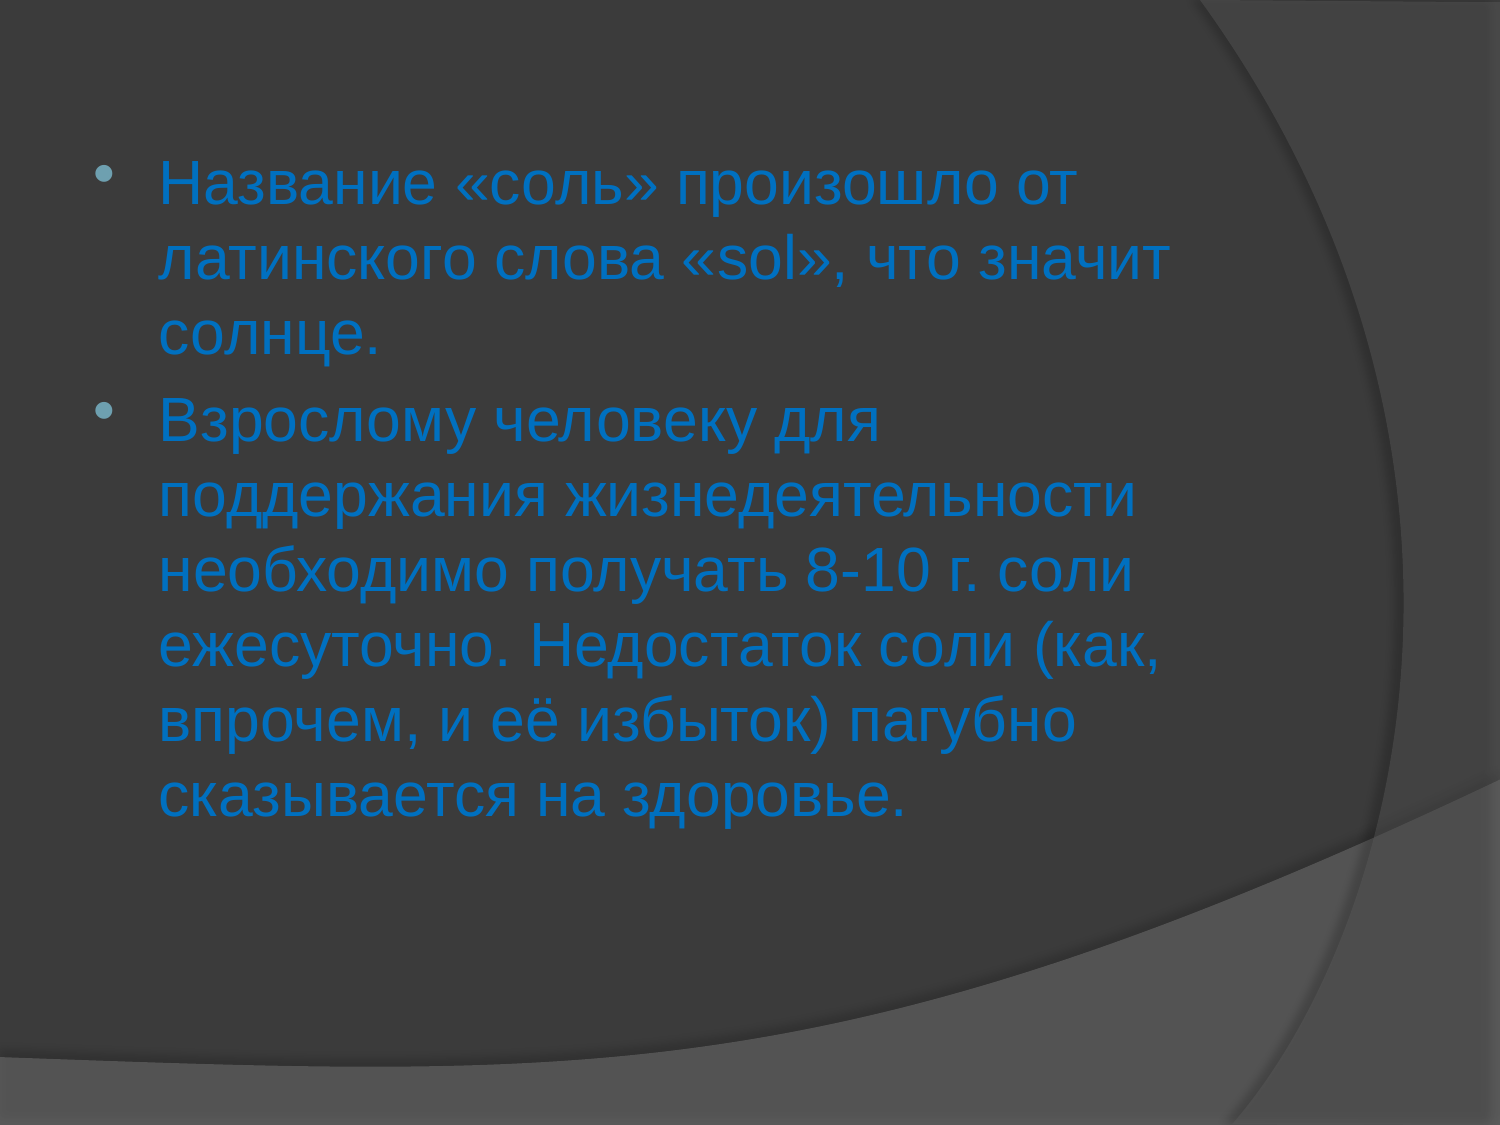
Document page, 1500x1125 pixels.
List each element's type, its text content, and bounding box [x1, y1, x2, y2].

list Название «соль» произошло от латинского слова «sol», что значит солнце. Взрослому человеку для поддержания жизнедеятельности необходимо получать 8-10 г. соли ежесуточно. Недостаток соли (как, впрочем, и её избыток) пагубно сказывается на здоровье. [75, 46, 1300, 1005]
